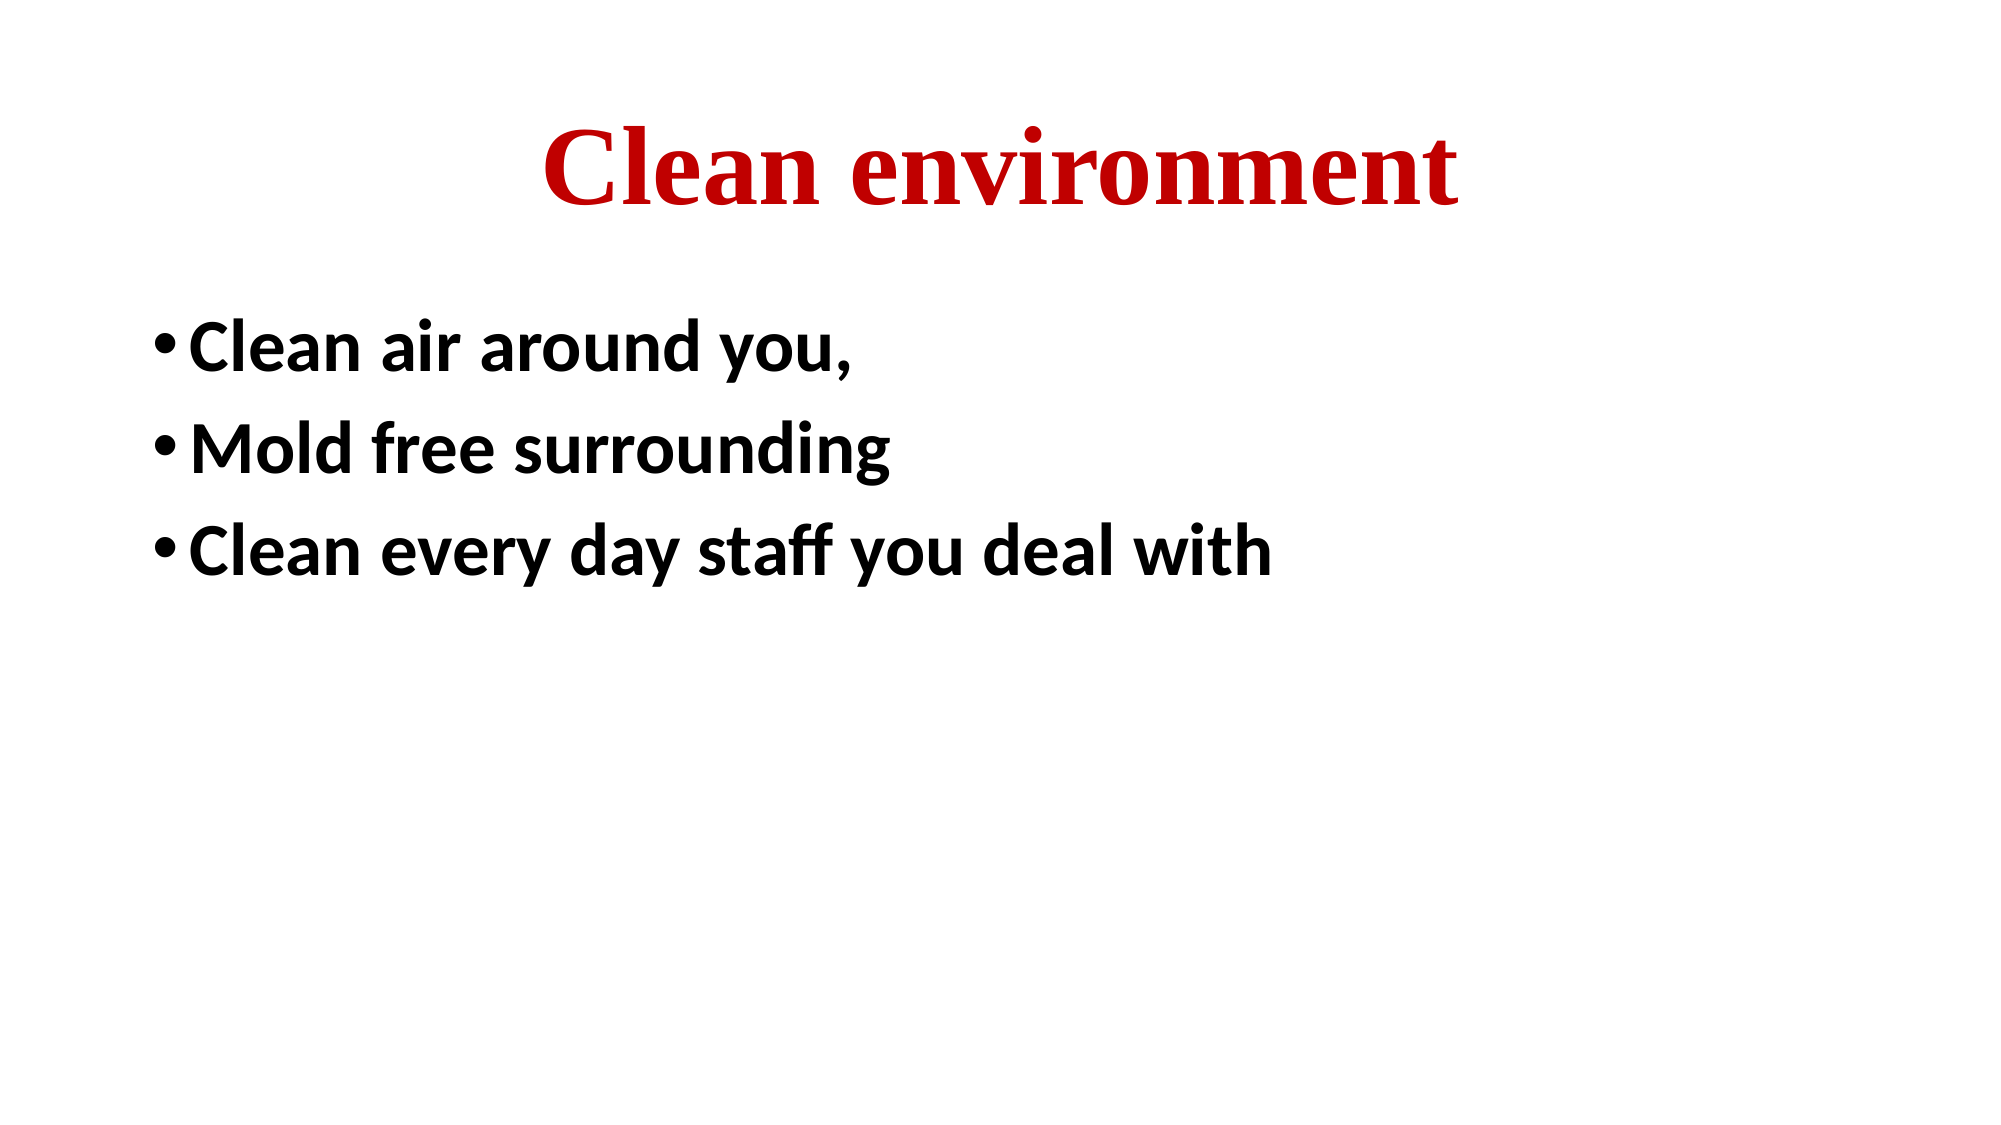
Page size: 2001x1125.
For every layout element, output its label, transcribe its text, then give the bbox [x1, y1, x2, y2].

title Clean environment [137, 59, 1863, 278]
list Clean air around you, Mold free surrounding Clean every day staff you deal with [137, 299, 1863, 1014]
